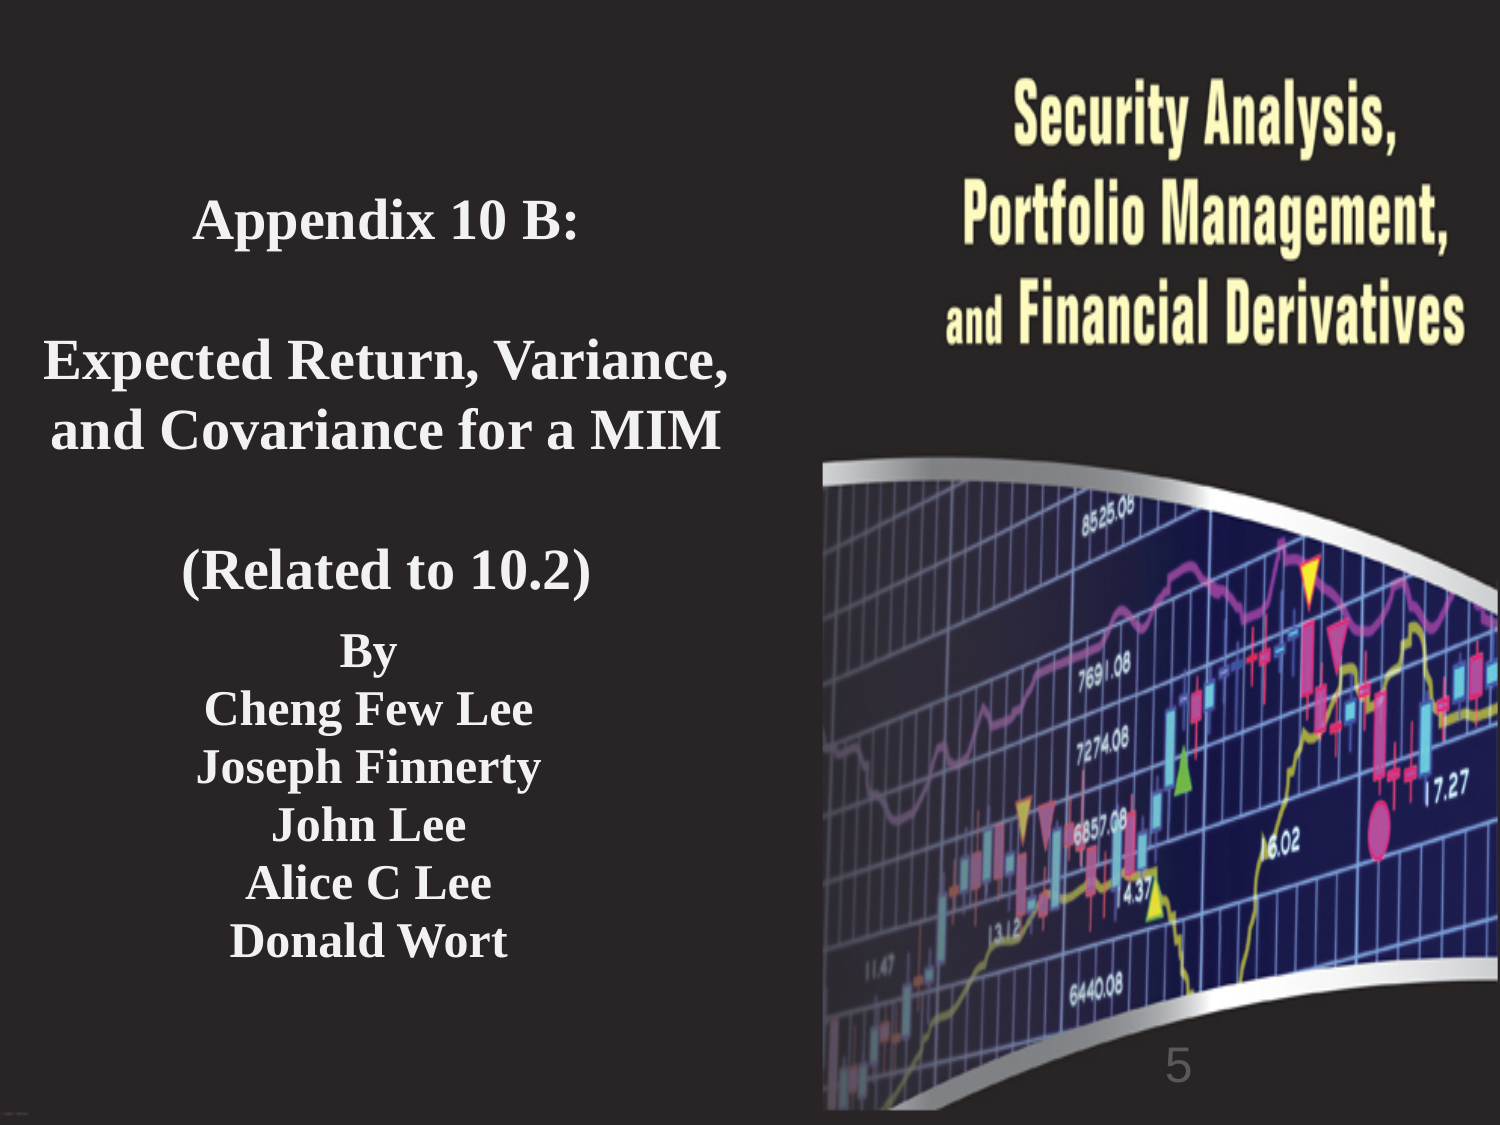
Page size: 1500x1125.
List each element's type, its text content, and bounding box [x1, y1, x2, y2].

text_box By Cheng Few Lee Joseph Finnerty John Lee Alice C Lee Donald Wort [0, 621, 750, 1083]
title Appendix 10 B: Expected Return, Variance, and Covariance for a MIM (Related to 10.2) [11, 113, 762, 669]
picture [0, 0, 1500, 1125]
slide_number 5 [1149, 1025, 1500, 1100]
